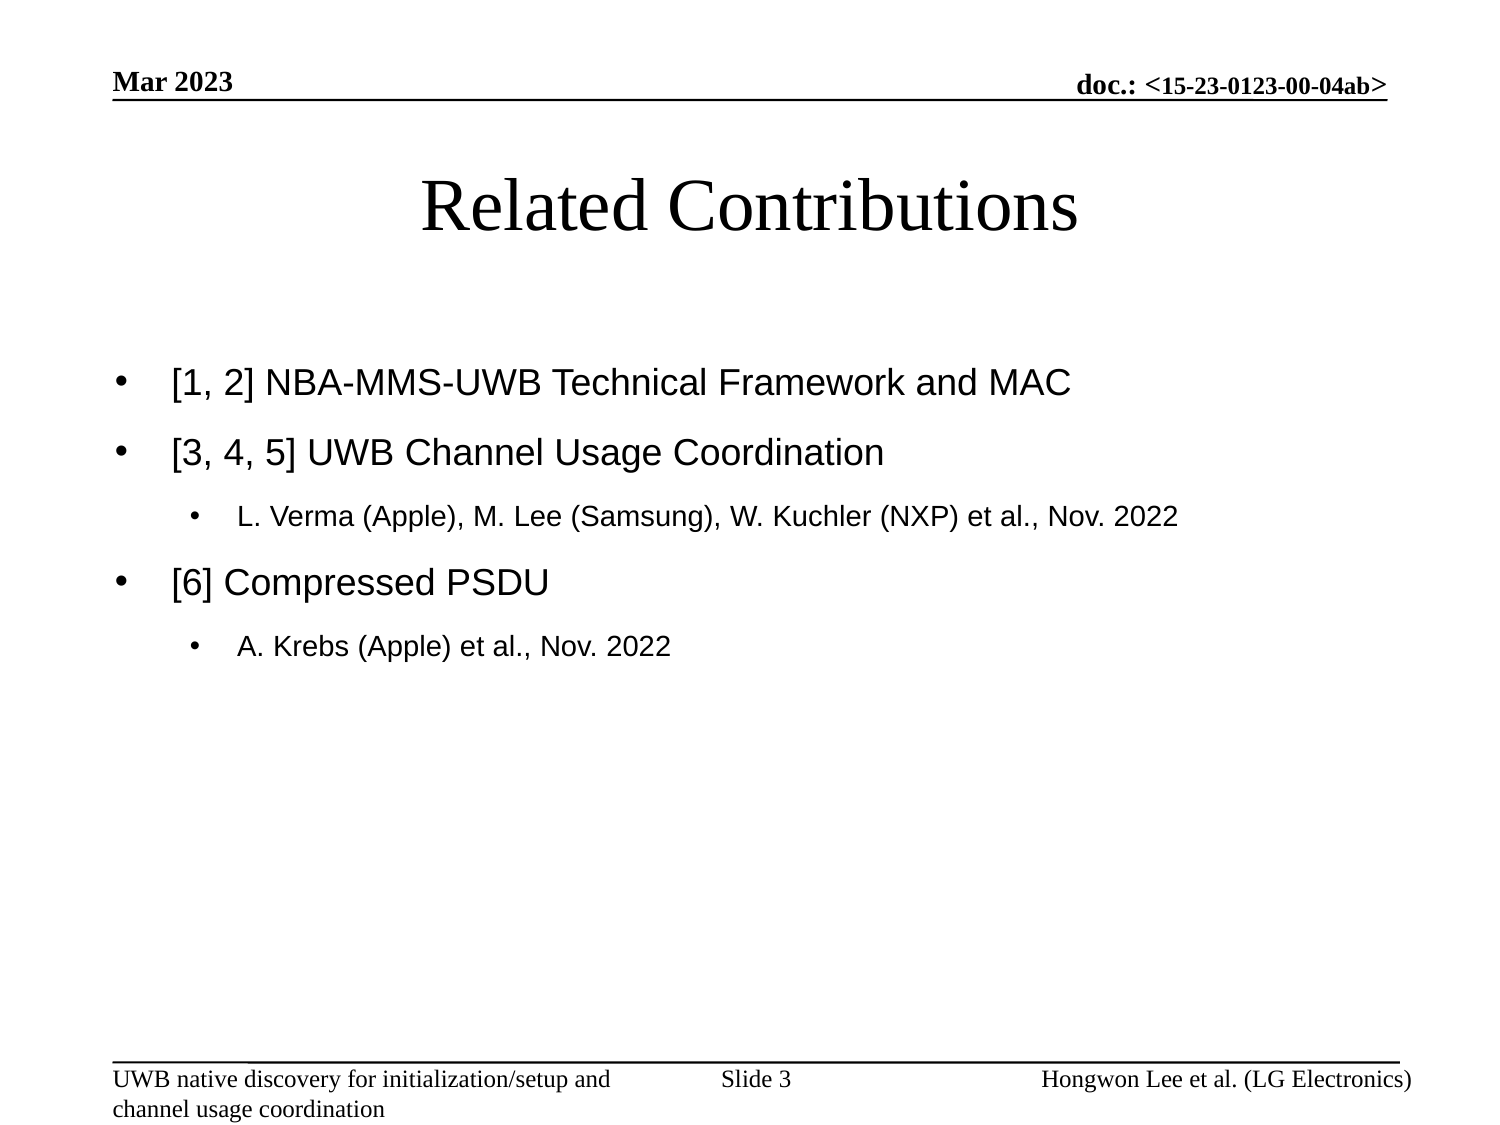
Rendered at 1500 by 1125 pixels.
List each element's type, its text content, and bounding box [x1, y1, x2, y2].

footer Hongwon Lee et al. (LG Electronics) [900, 1062, 1413, 1093]
list [1, 2] NBA-MMS-UWB Technical Framework and MAC [3, 4, 5] UWB Channel Usage Coordination L. Verma (Apple), M. Lee (Samsung), W. Kuchler (NXP) et al., Nov. 2022 [6] Compressed PSDU A. Krebs (Apple) et al., Nov. 2022 [99, 350, 1413, 1038]
title Related Contributions [112, 112, 1388, 288]
slide_number Slide 3 [712, 1062, 800, 1093]
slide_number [112, 62, 375, 98]
